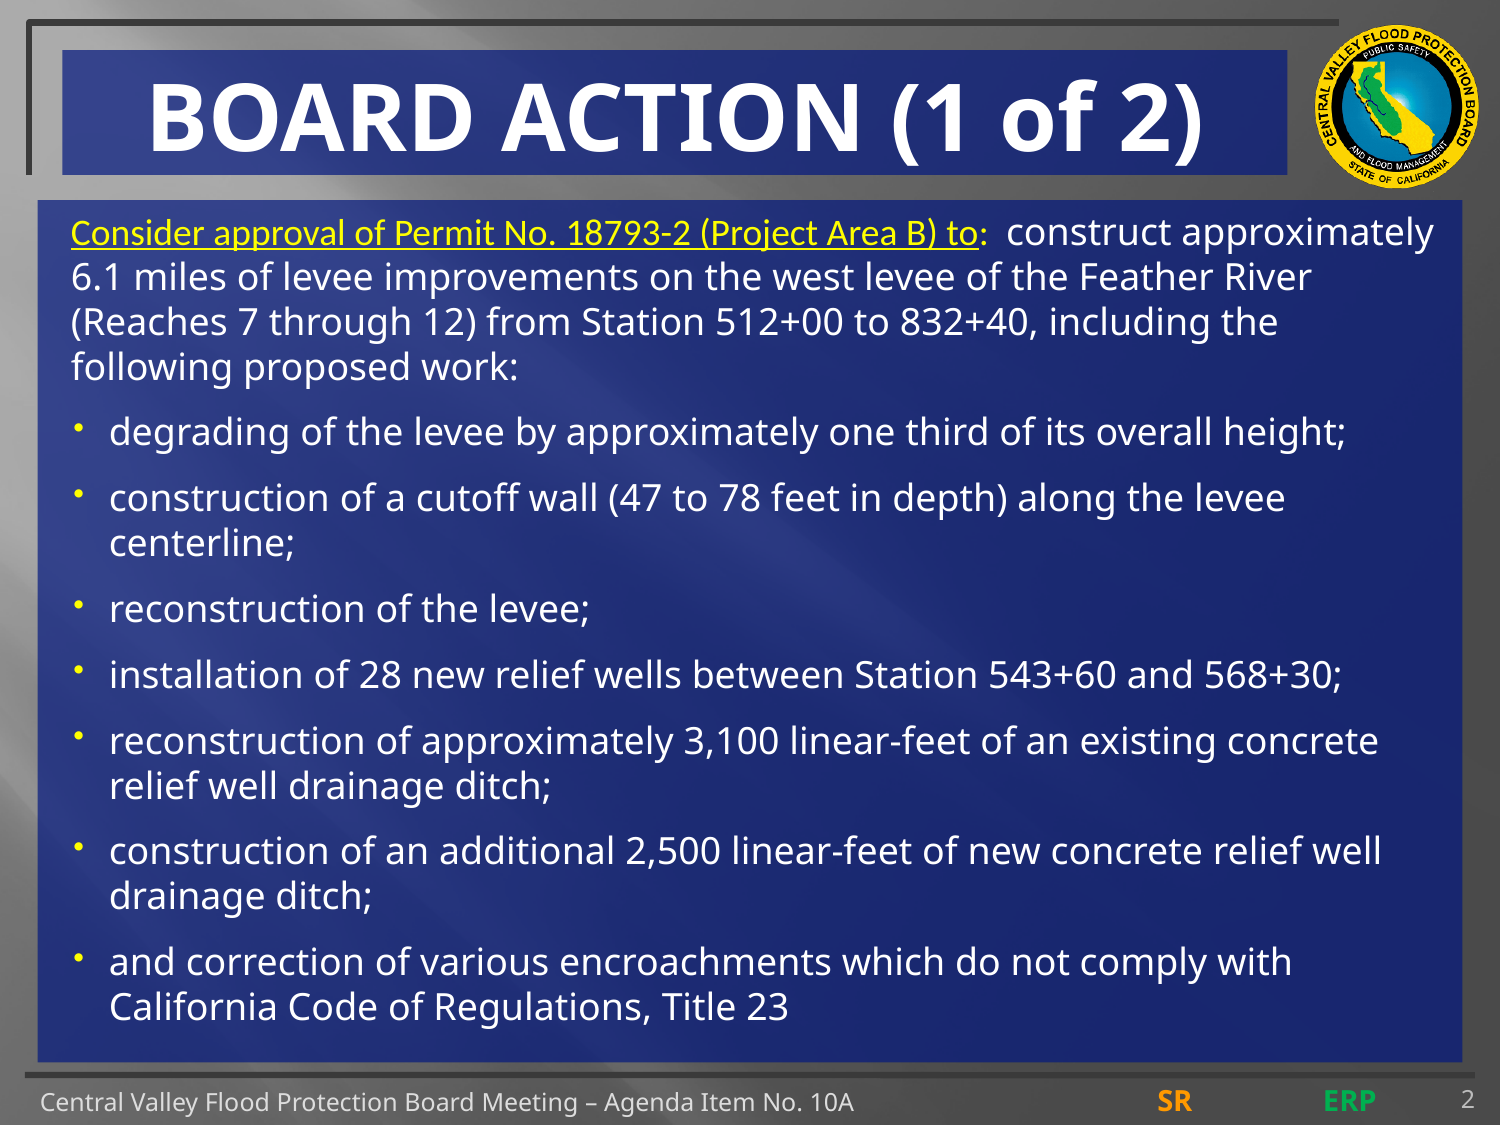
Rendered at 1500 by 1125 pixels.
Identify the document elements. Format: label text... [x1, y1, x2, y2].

list Consider approval of Permit No. 18793-2 (Project Area B) to: construct approximately 6.1 miles of levee improvements on the west levee of the Feather River (Reaches 7 through 12) from Station 512+00 to 832+40, including the following proposed work: degrading of the levee by approximately one third of its overall height; construction of a cutoff wall (47 to 78 feet in depth) along the levee centerline; reconstruction of the levee; installation of 28 new relief wells between Station 543+60 and 568+30; reconstruction of approximately 3,100 linear-feet of an existing concrete relief well drainage ditch; construction of an additional 2,500 linear-feet of new concrete relief well drainage ditch; and correction of various encroachments which do not comply with California Code of Regulations, Title 23 [37, 200, 1463, 1063]
title BOARD ACTION (1 of 2) [62, 50, 1288, 175]
slide_number 2 [1400, 1074, 1475, 1125]
picture [1312, 24, 1481, 192]
